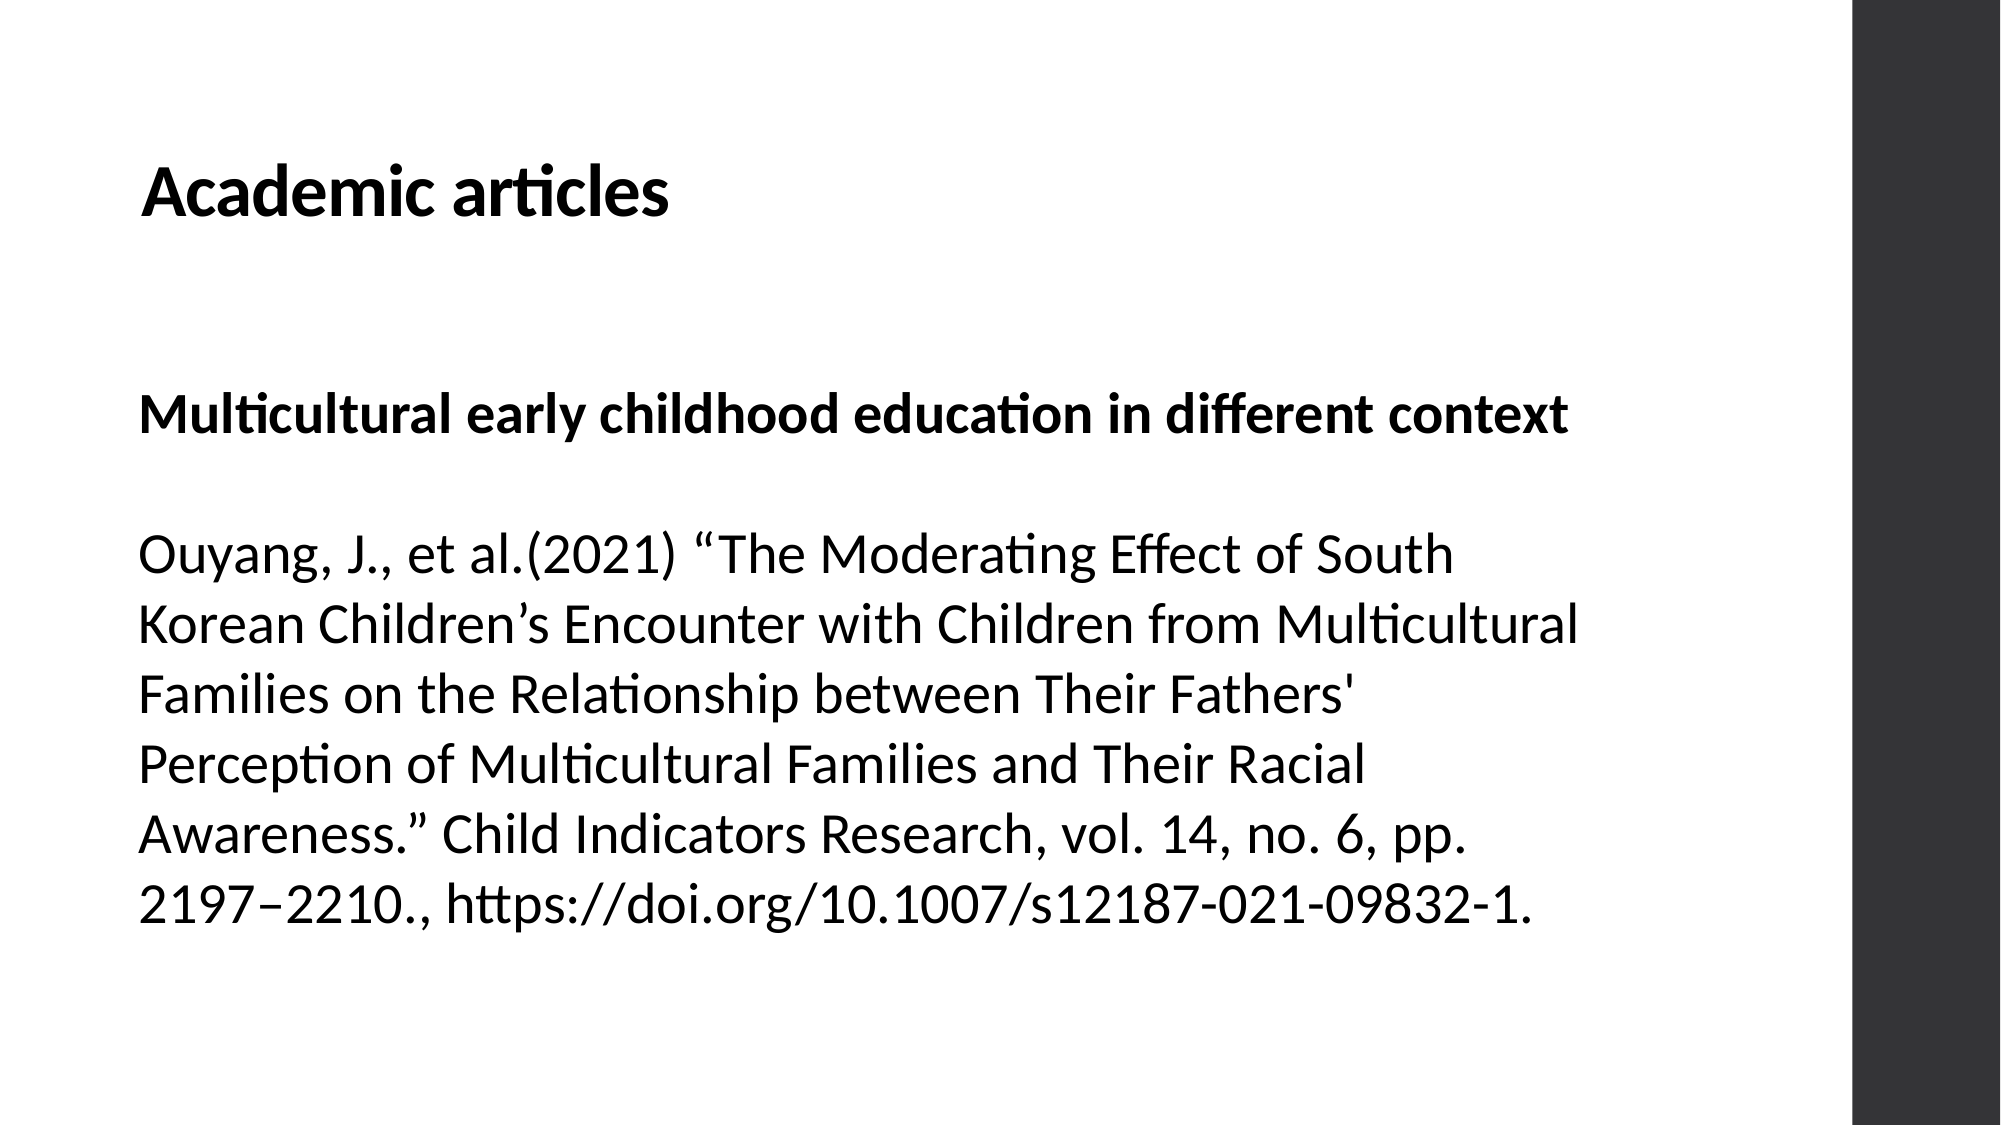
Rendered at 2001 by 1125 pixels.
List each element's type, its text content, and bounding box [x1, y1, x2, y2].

title Academic articles [126, 127, 741, 241]
text_box Multicultural early childhood education in different context Ouyang, J., et al.(2021) “The Moderating Effect of South Korean Children’s Encounter with Children from Multicultural Families on the Relationship between Their Fathers' Perception of Multicultural Families and Their Racial Awareness.” Child Indicators Research, vol. 14, no. 6, pp. 2197–2210., https://doi.org/10.1007/s12187-021-09832-1. [123, 367, 1633, 943]
